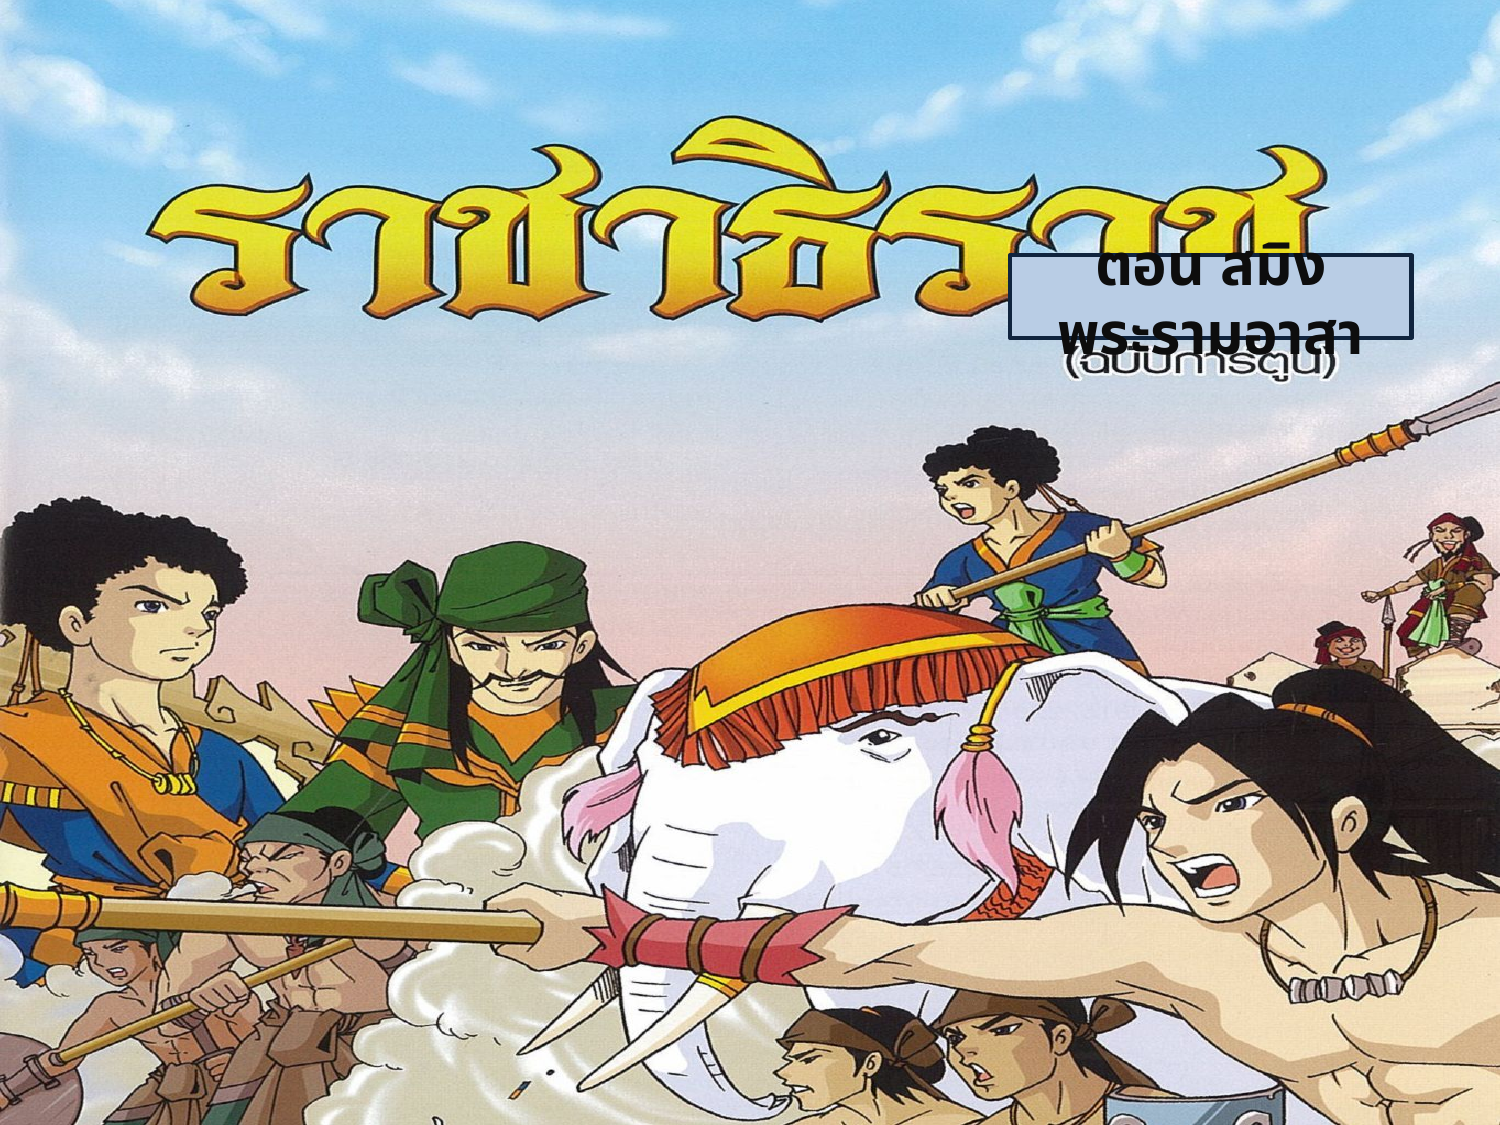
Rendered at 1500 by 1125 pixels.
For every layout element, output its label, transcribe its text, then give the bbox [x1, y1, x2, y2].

text_box ตอน สมิงพระรามอาสา [1008, 253, 1414, 340]
picture [0, 0, 1500, 1125]
